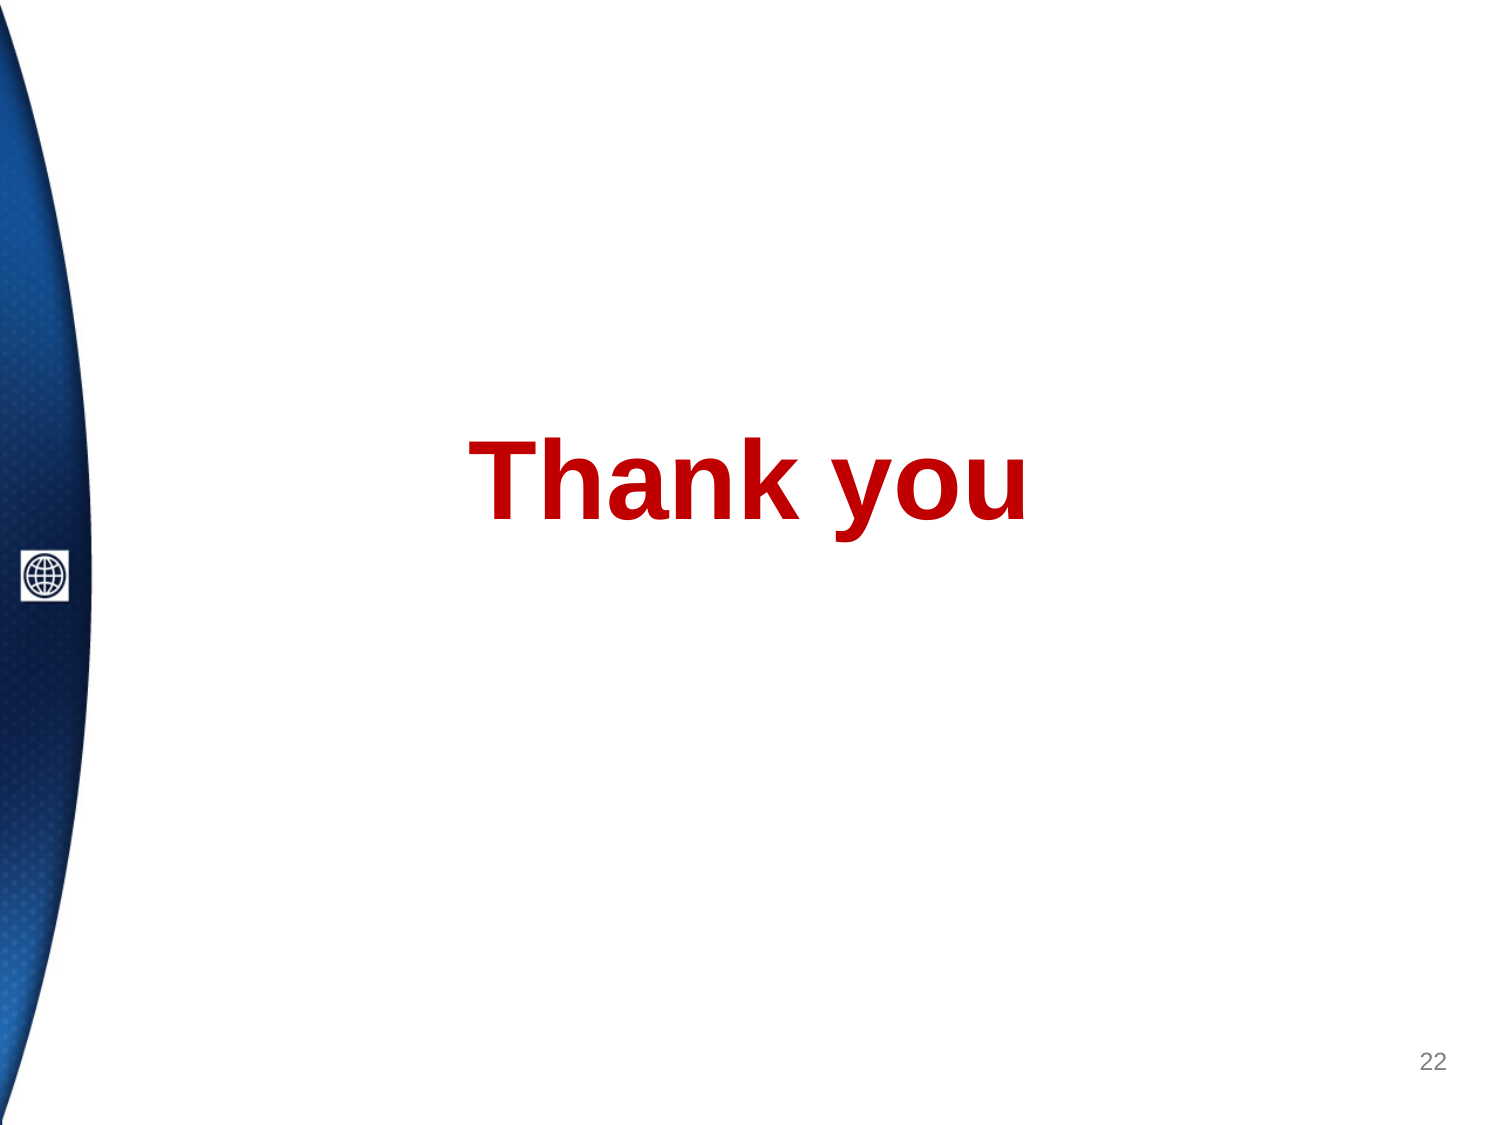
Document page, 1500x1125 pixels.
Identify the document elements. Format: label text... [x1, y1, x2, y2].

title Thank you [0, 287, 1500, 550]
picture [0, 550, 1500, 1125]
slide_number 22 [1237, 1037, 1463, 1103]
picture [0, 0, 1500, 287]
